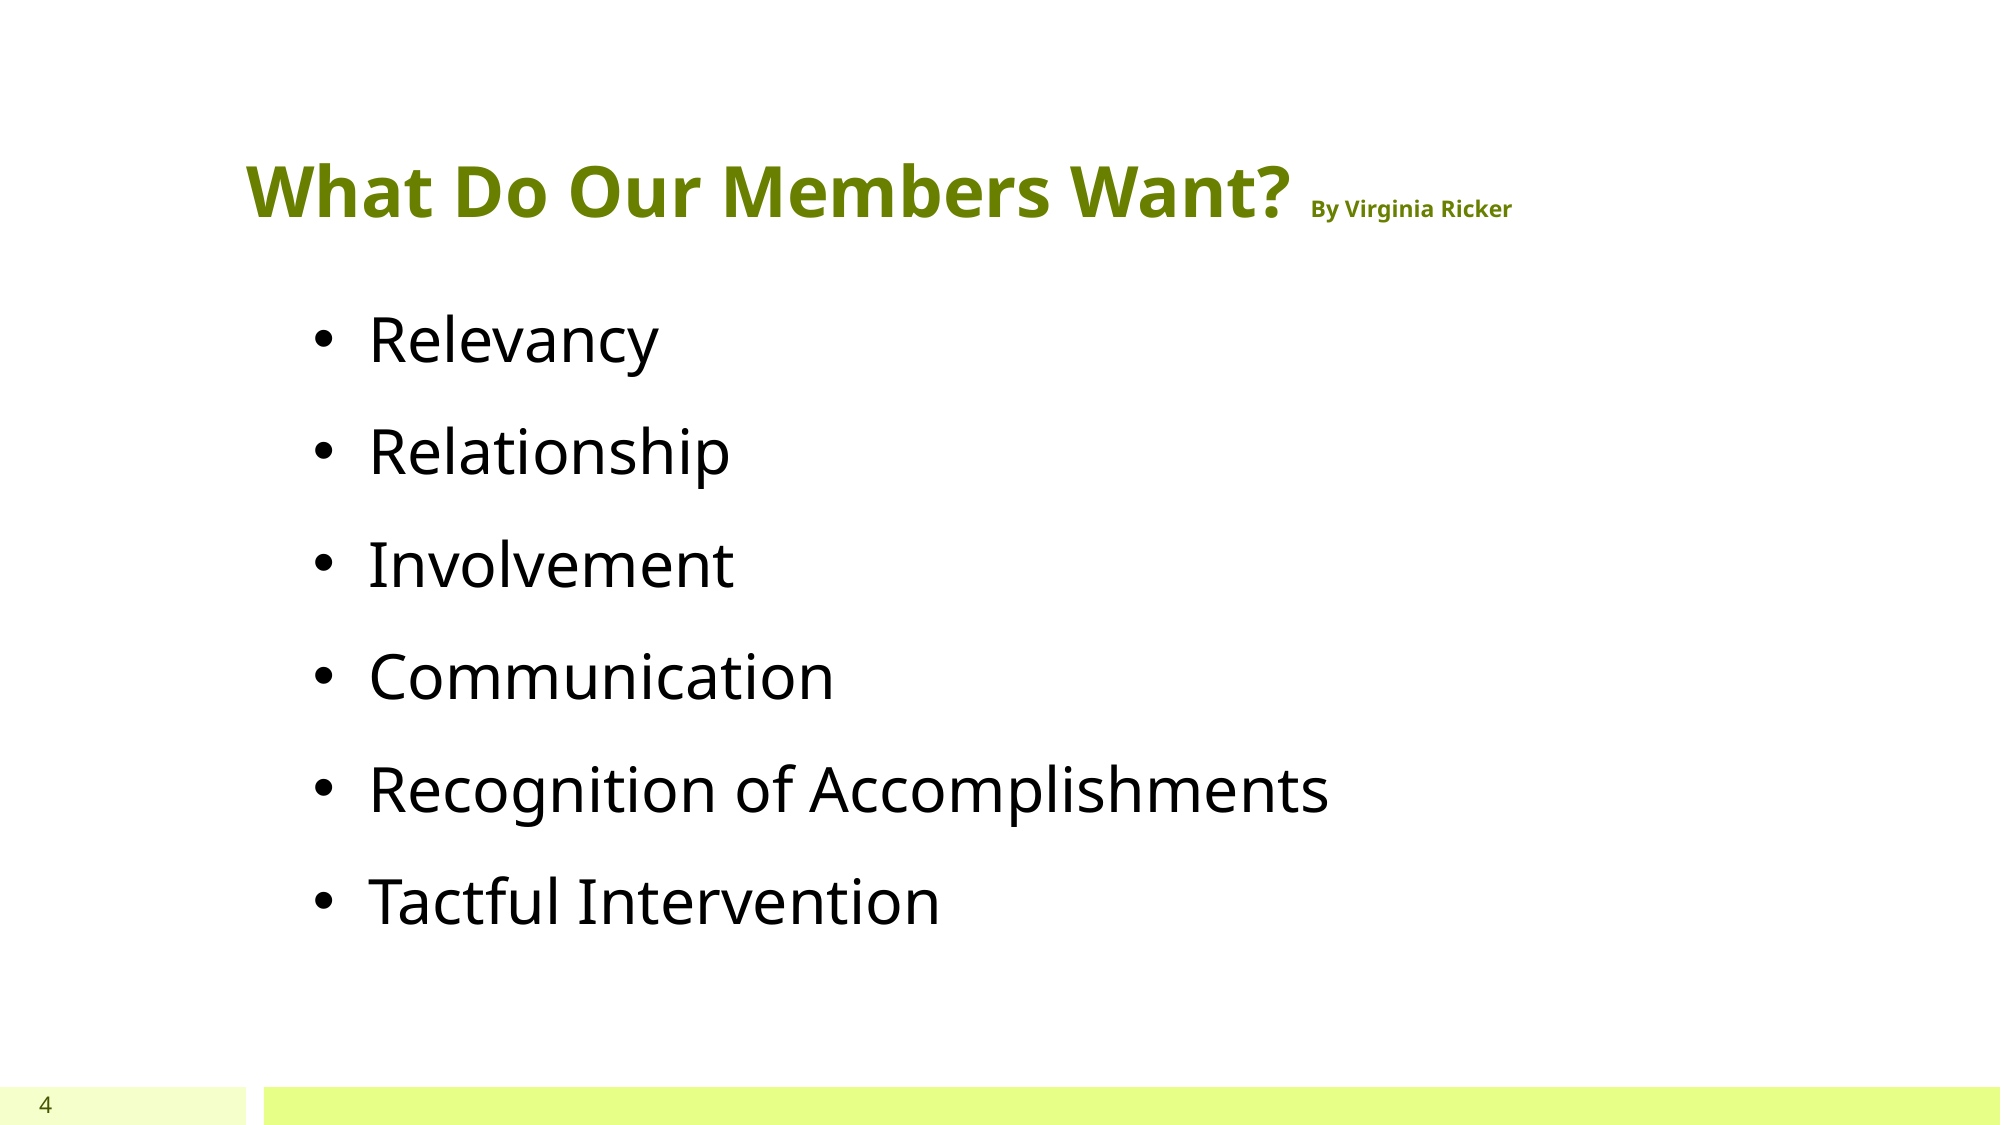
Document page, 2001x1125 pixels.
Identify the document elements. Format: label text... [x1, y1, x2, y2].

slide_number 4 [0, 1087, 68, 1125]
list Relevancy Relationship Involvement Communication Recognition of Accomplishments Tactful Intervention [231, 255, 1795, 1014]
title What Do Our Members Want? By Virginia Ricker [231, 45, 1769, 240]
